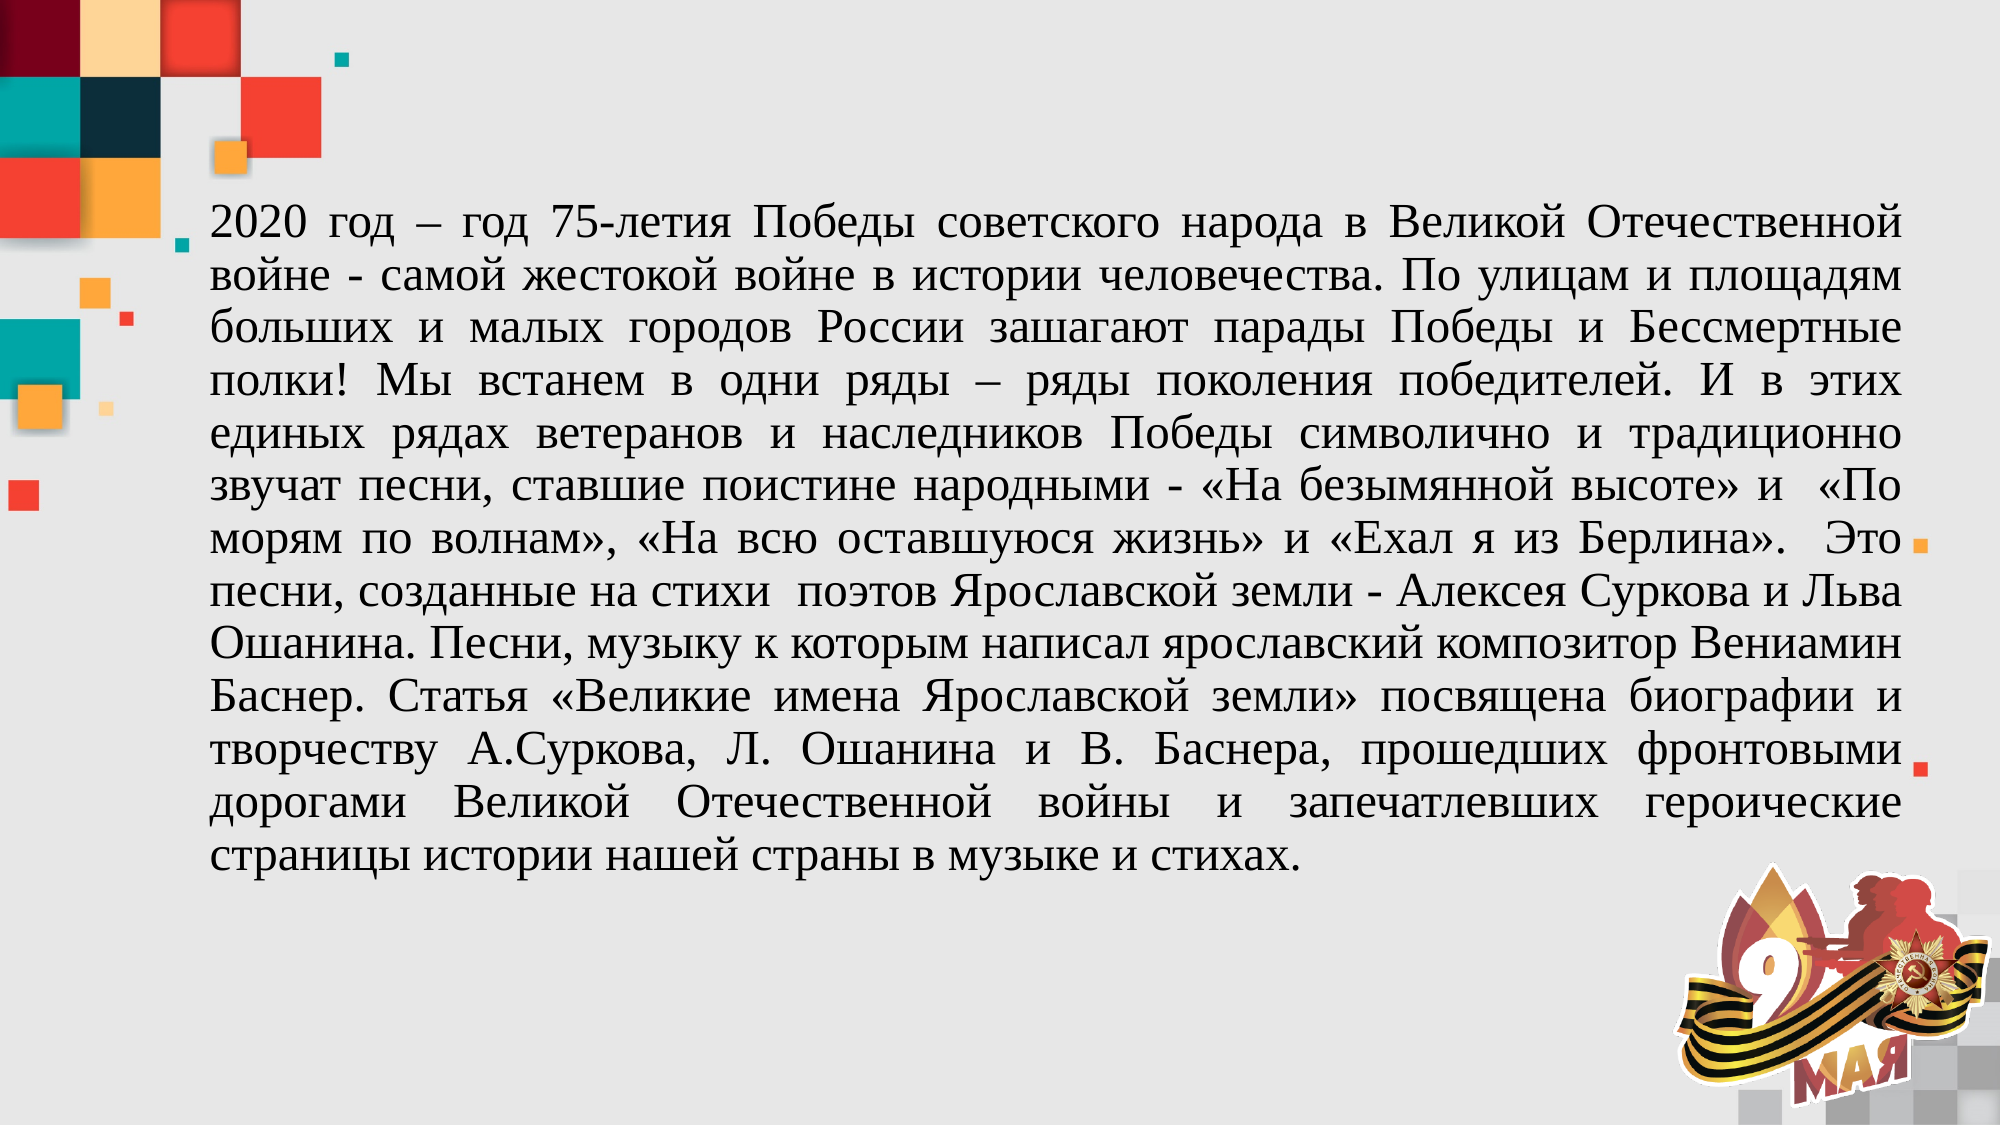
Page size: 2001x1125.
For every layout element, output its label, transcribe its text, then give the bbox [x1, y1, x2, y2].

picture [0, 0, 2000, 1125]
list 2020 год – год 75-летия Победы советского народа в Великой Отечественной войне - самой жестокой войне в истории человечества. По улицам и площадям больших и малых городов России зашагают парады Победы и Бессмертные полки! Мы встанем в одни ряды – ряды поколения победителей. И в этих единых рядах ветеранов и наследников Победы символично и традиционно звучат песни, ставшие поистине народными - «На безымянной высоте» и «По морям по волнам», «На всю оставшуюся жизнь» и «Ехал я из Берлина». Это песни, созданные на стихи поэтов Ярославской земли - Алексея Суркова и Льва Ошанина. Песни, музыку к которым написал ярославский композитор Вениамин Баснер. Статья «Великие имена Ярославской земли» посвящена биографии и творчеству А.Суркова, Л. Ошанина и В. Баснера, прошедших фронтовыми дорогами Великой Отечественной войны и запечатлевших героические страницы истории нашей страны в музыке и стихах. [194, 187, 1920, 902]
